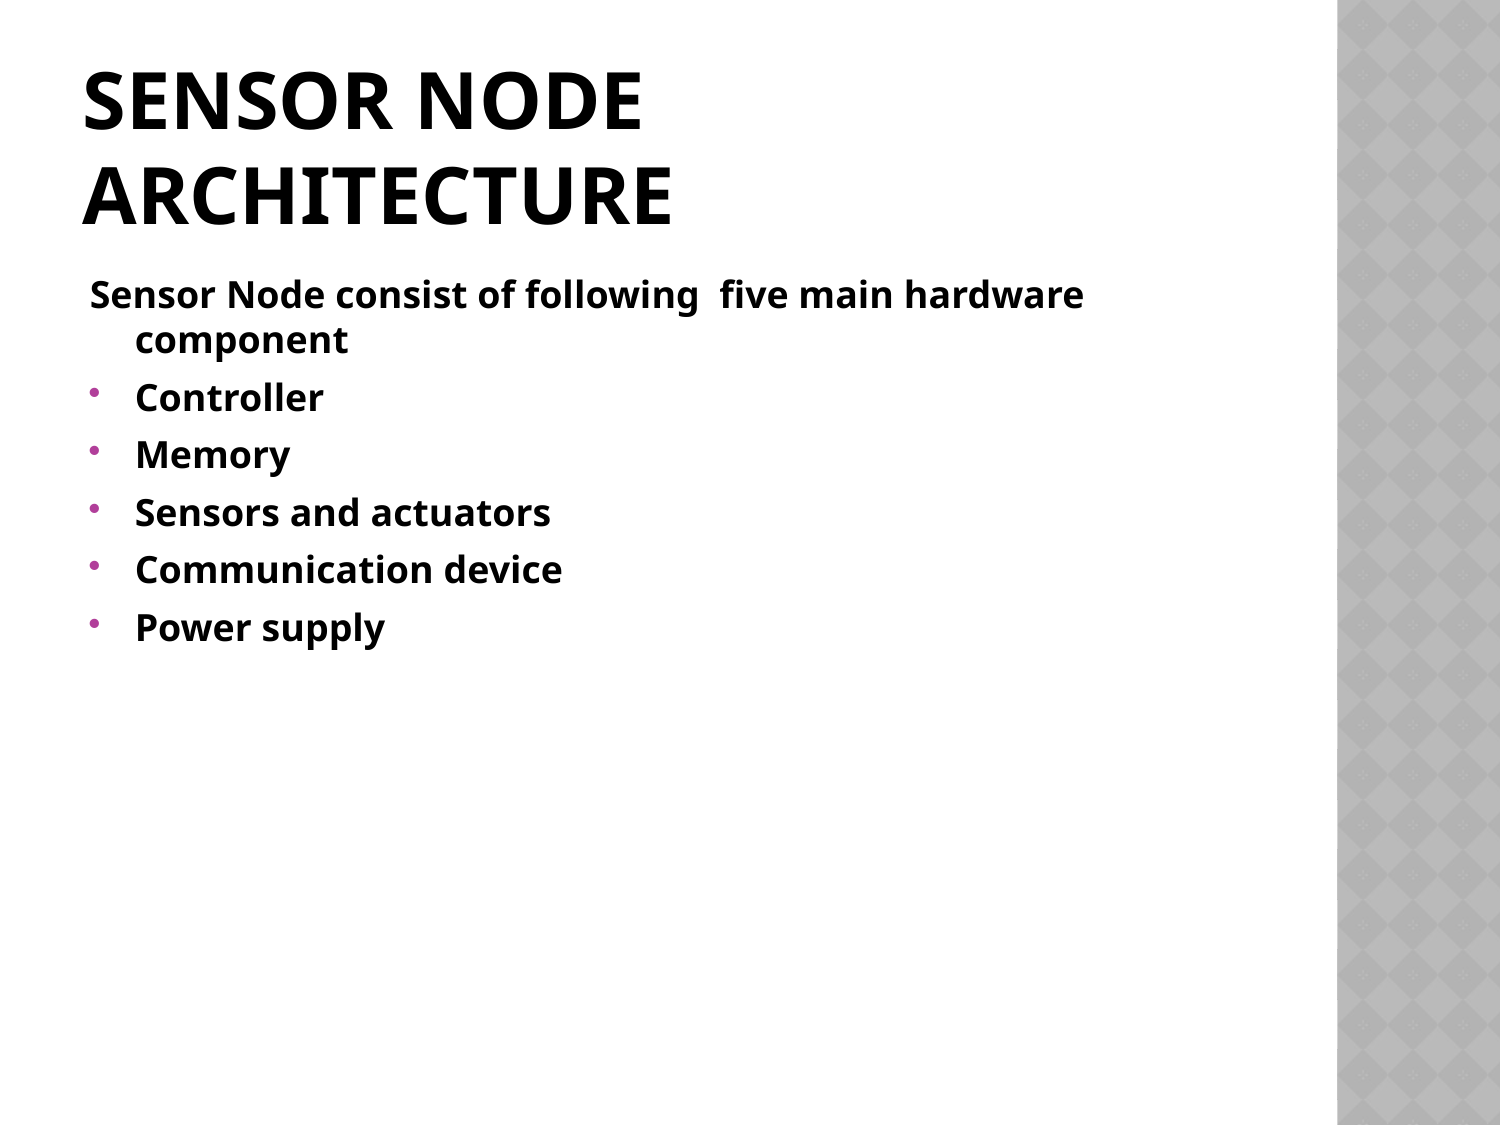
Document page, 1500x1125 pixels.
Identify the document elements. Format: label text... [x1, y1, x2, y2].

list Sensor Node consist of following five main hardware component Controller Memory Sensors and actuators Communication device Power supply [75, 264, 1263, 1059]
title SENSOR NODE ARCHITECTURE [75, 52, 1263, 240]
